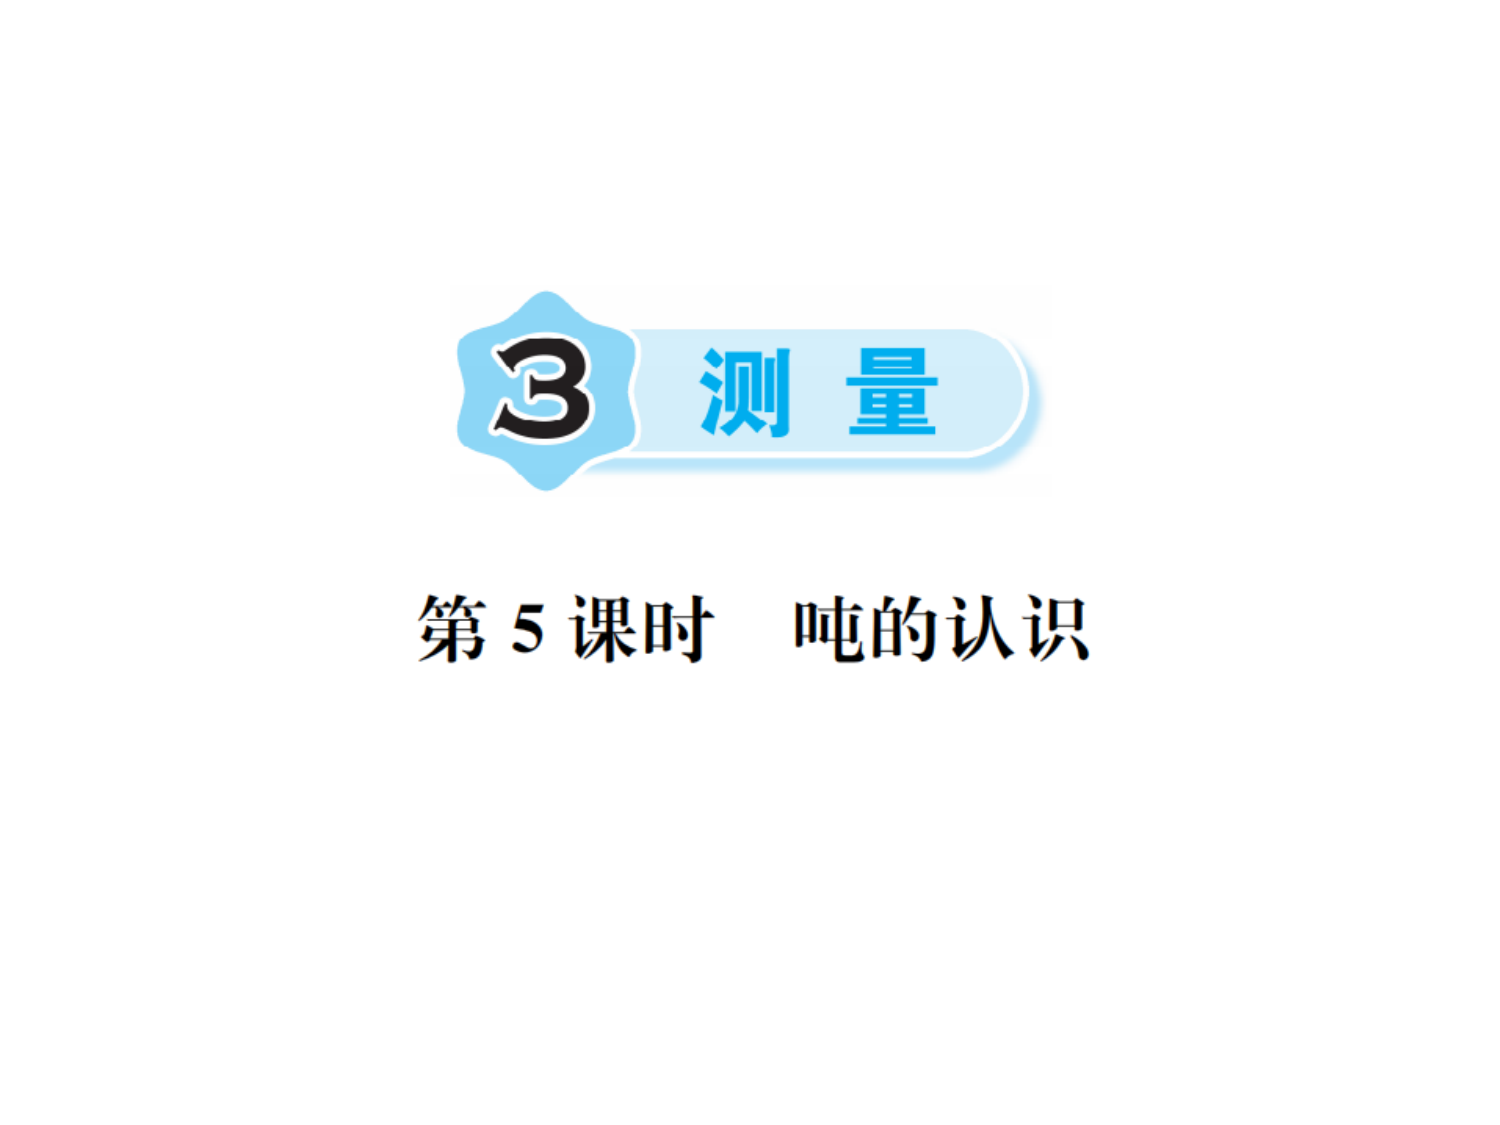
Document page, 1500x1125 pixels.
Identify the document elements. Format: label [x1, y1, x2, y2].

picture [442, 267, 1064, 511]
picture [403, 574, 1097, 680]
